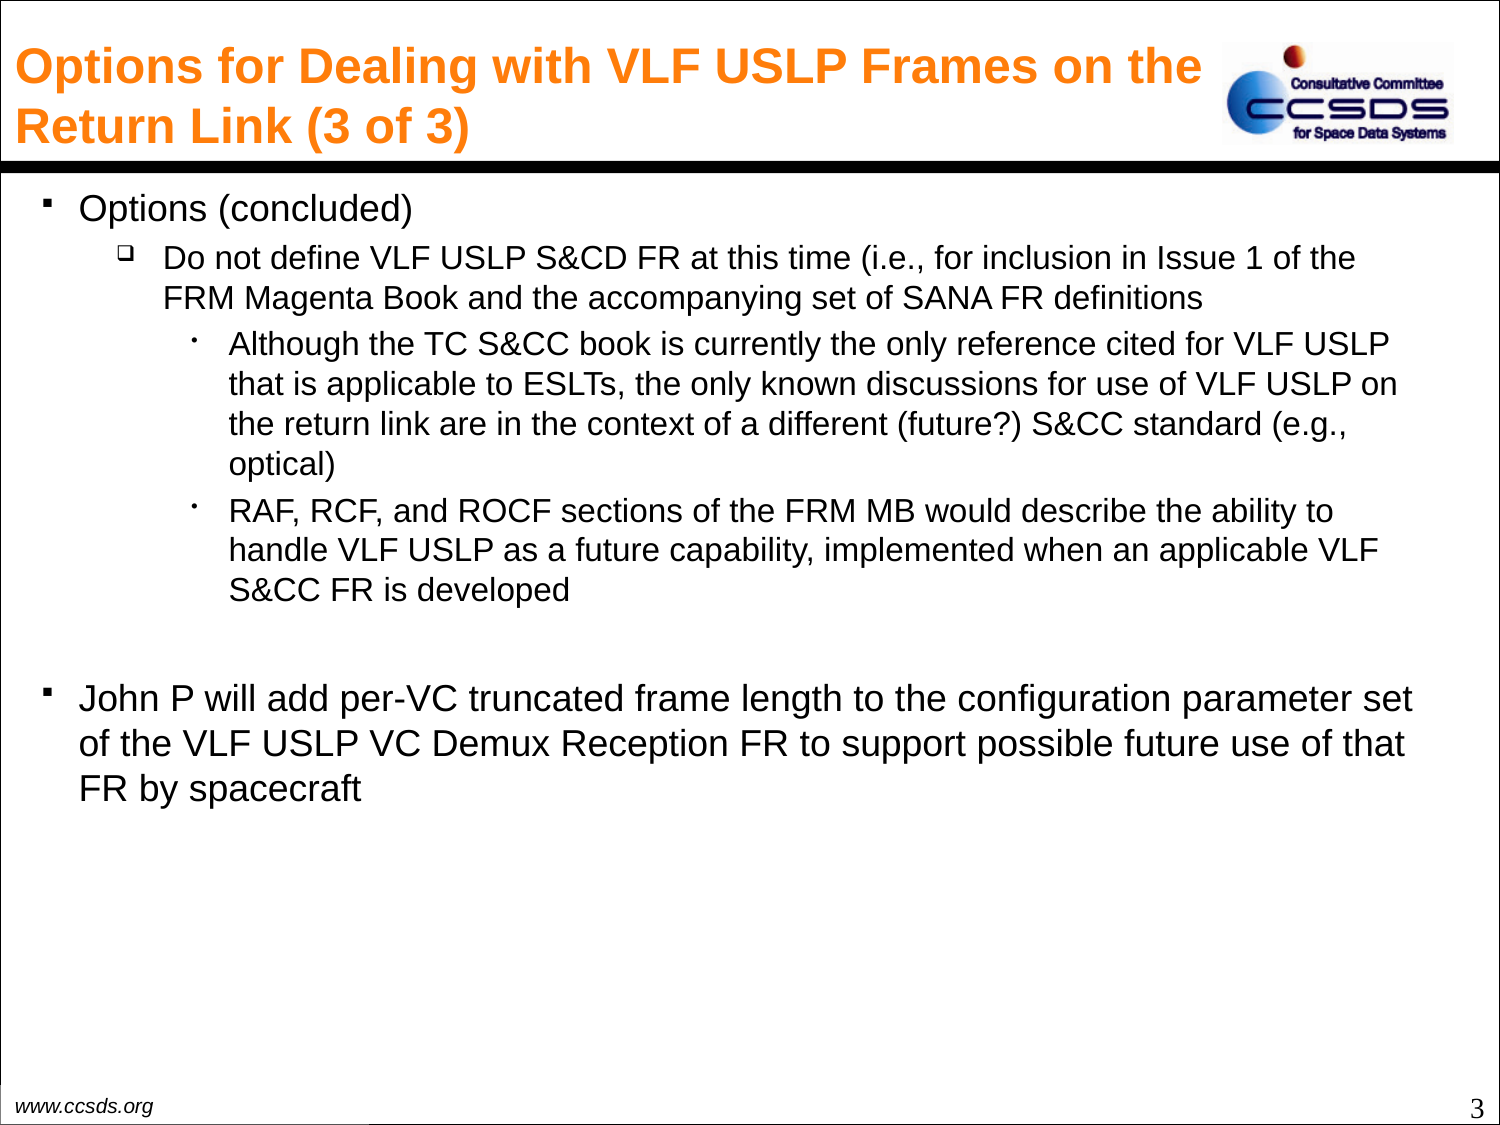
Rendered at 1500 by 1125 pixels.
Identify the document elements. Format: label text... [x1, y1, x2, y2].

picture [1249, 42, 1454, 145]
text_box Options for Dealing with VLF USLP Frames on the Return Link (3 of 3) [0, 26, 1249, 159]
text_box Options (concluded) Do not define VLF USLP S&CD FR at this time (i.e., for inclusion in Issue 1 of the FRM Magenta Book and the accompanying set of SANA FR definitions Although the TC S&CC book is currently the only reference cited for VLF USLP that is applicable to ESLTs, the only known discussions for use of VLF USLP on the return link are in the context of a different (future?) S&CC standard (e.g., optical) RAF, RCF, and ROCF sections of the FRM MB would describe the ability to handle VLF USLP as a future capability, implemented when an applicable VLF S&CC FR is developed John P will add per-VC truncated frame length to the configuration parameter set of the VLF USLP VC Demux Reception FR to support possible future use of that FR by spacecraft [26, 176, 1431, 1083]
slide_number 3 [1149, 1082, 1500, 1125]
